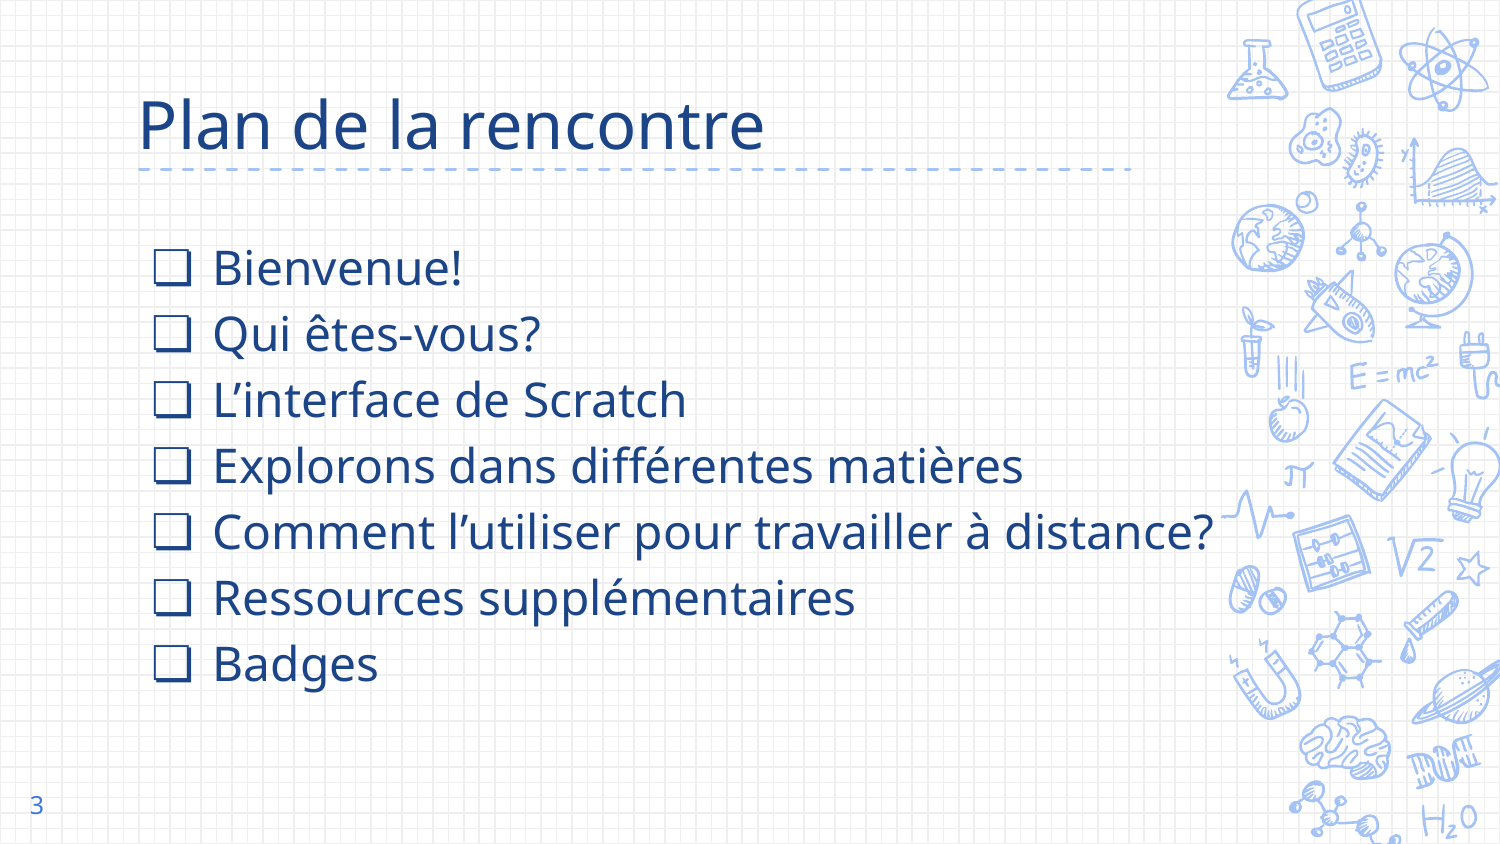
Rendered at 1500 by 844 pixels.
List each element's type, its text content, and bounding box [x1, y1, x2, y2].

title Plan de la rencontre [122, 36, 1130, 178]
slide_number 3 [14, 774, 105, 840]
list Bienvenue! Qui êtes-vous? L’interface de Scratch Explorons dans différentes matières Comment l’utiliser pour travailler à distance? Ressources supplémentaires Badges [122, 213, 1304, 691]
